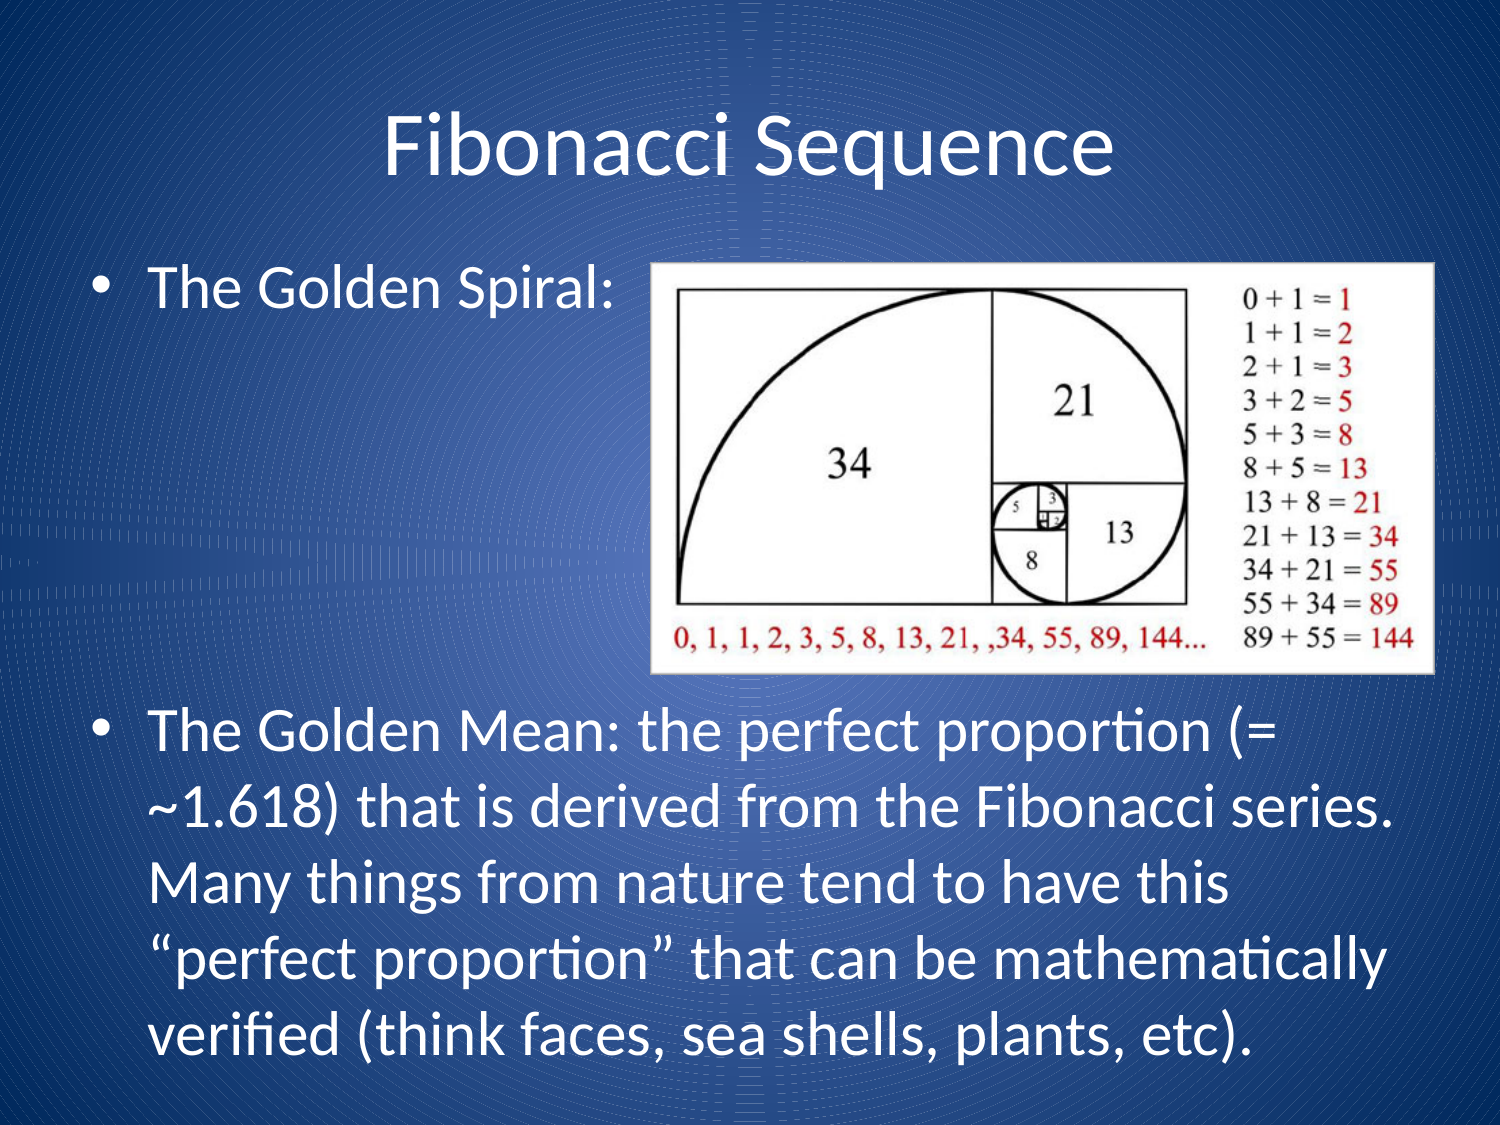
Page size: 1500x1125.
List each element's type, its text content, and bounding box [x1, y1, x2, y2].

title Fibonacci Sequence [75, 45, 1425, 233]
list The Golden Spiral: The Golden Mean: the perfect proportion (= ~1.618) that is derived from the Fibonacci series. Many things from nature tend to have this “perfect proportion” that can be mathematically verified (think faces, sea shells, plants, etc). [75, 237, 1425, 1088]
picture [649, 262, 1435, 676]
